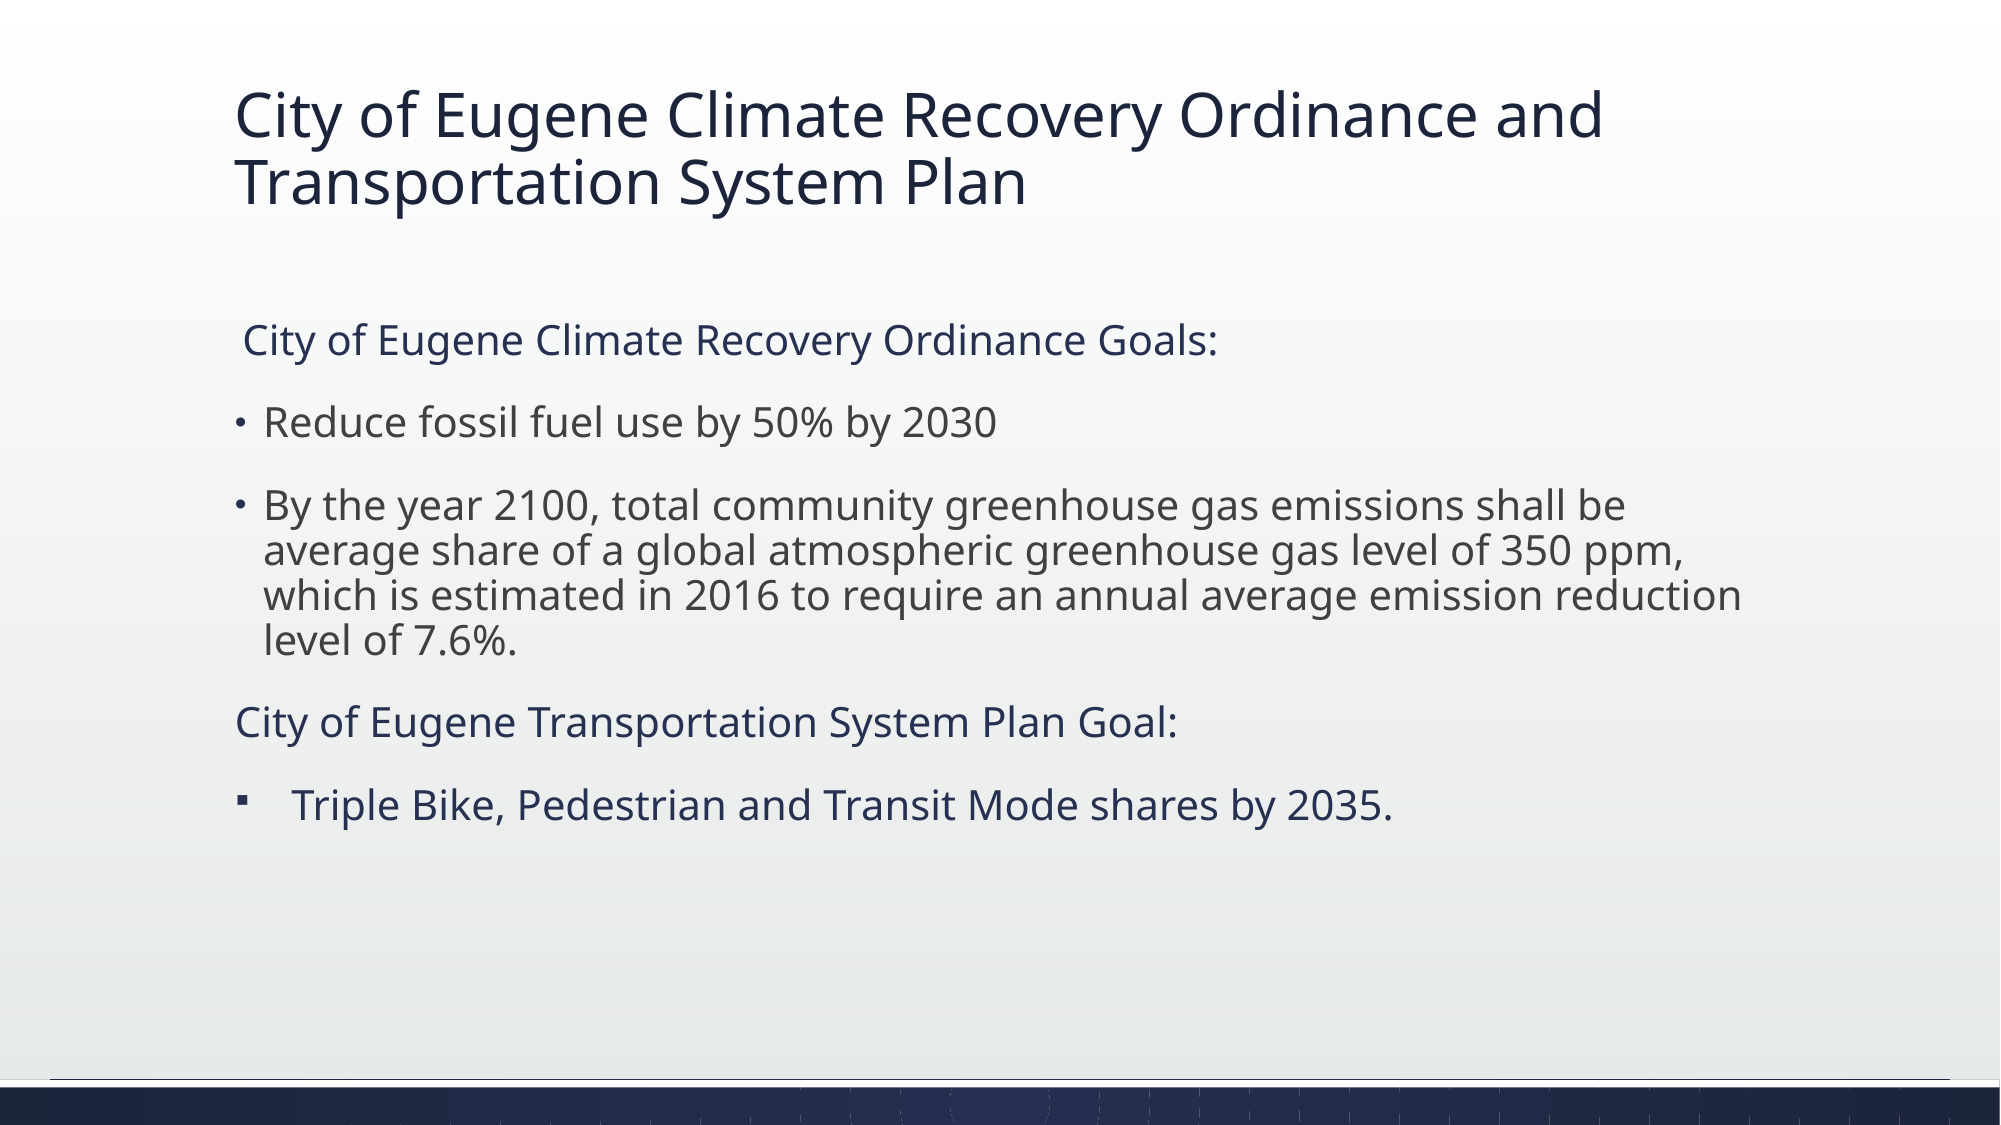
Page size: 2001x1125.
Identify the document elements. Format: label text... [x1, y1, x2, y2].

list City of Eugene Climate Recovery Ordinance Goals: Reduce fossil fuel use by 50% by 2030 By the year 2100, total community greenhouse gas emissions shall be average share of a global atmospheric greenhouse gas level of 350 ppm, which is estimated in 2016 to require an annual average emission reduction level of 7.6%. City of Eugene Transportation System Plan Goal: Triple Bike, Pedestrian and Transit Mode shares by 2035. [219, 311, 1780, 990]
title City of Eugene Climate Recovery Ordinance and Transportation System Plan [219, 76, 1780, 225]
